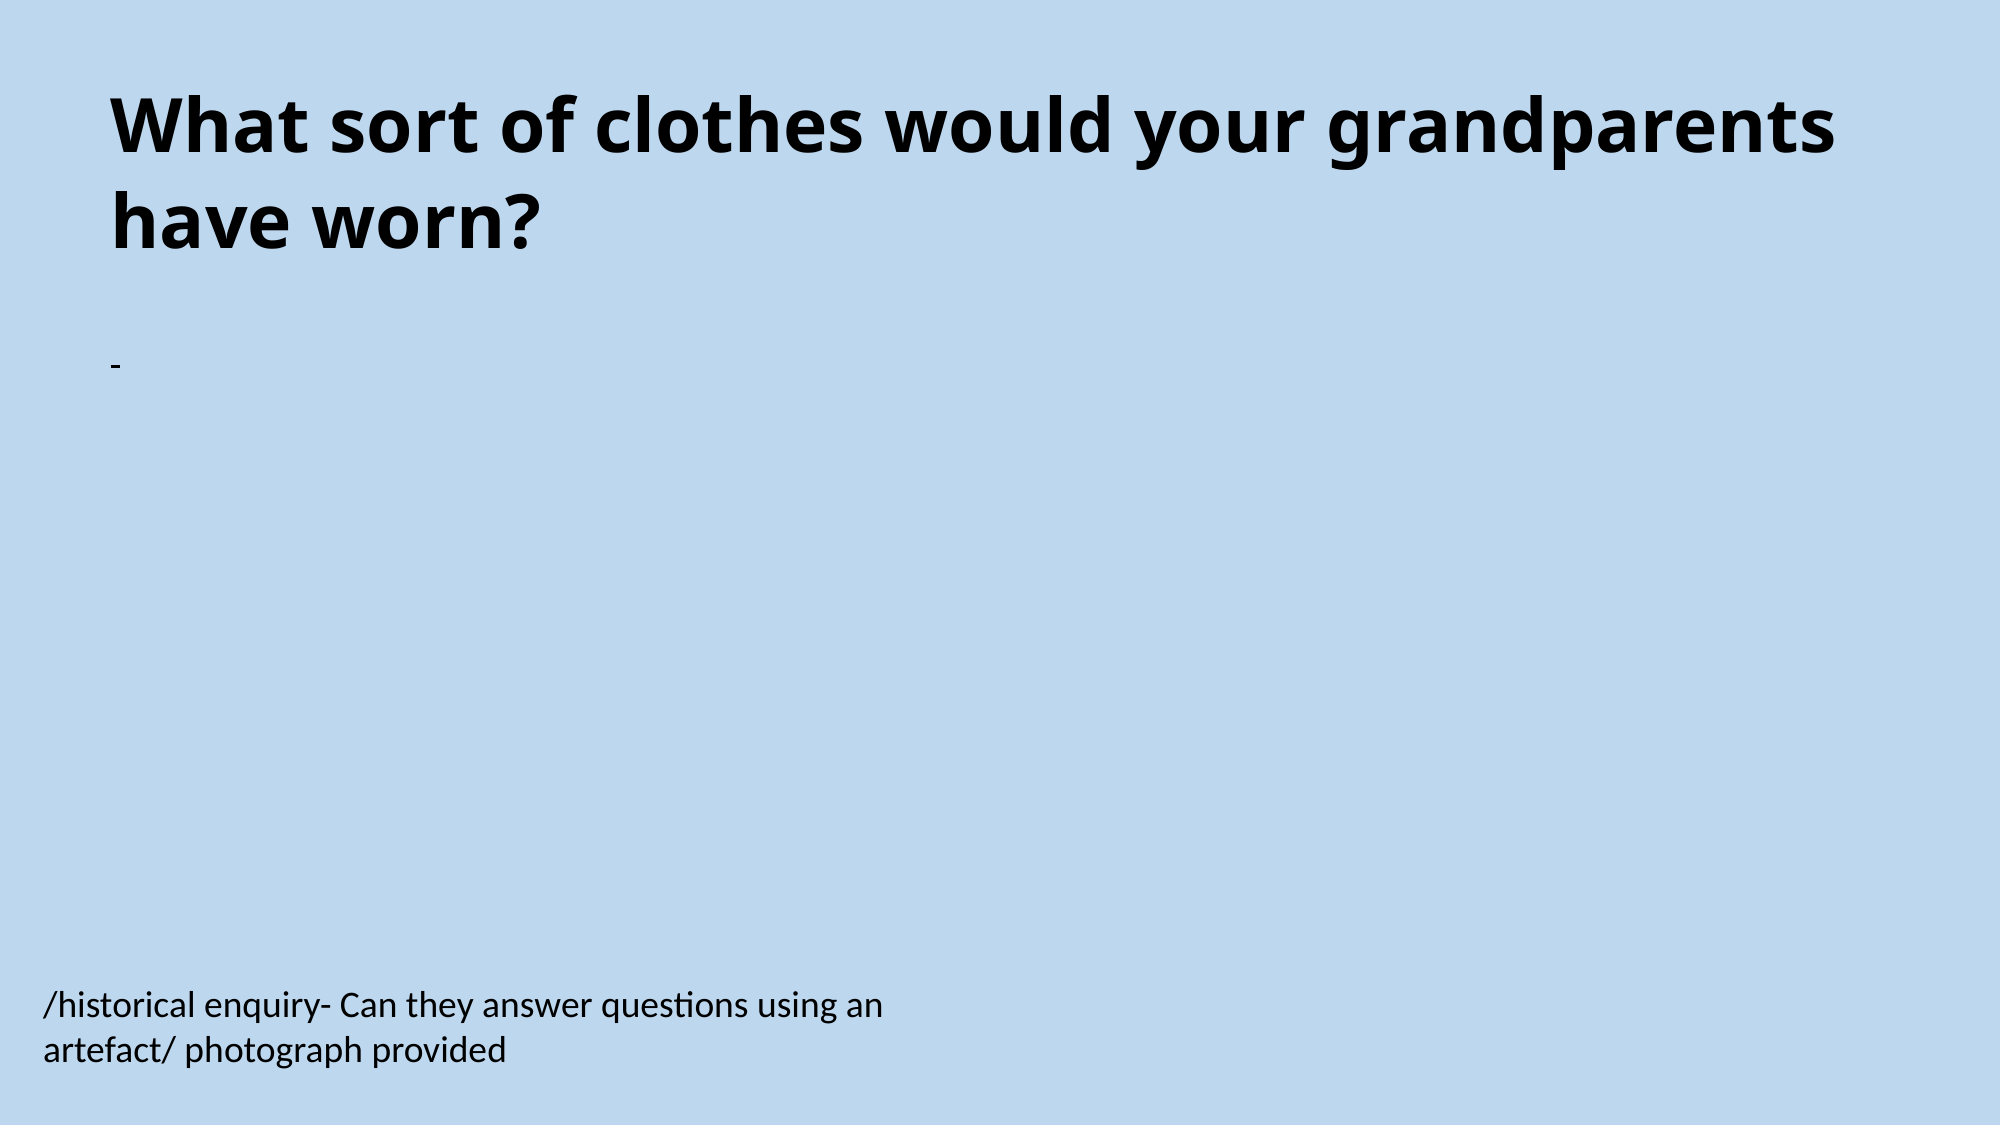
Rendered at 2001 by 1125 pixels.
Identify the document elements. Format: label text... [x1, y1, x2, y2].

text_box /historical enquiry- Can they answer questions using an artefact/ photograph provided [28, 972, 1029, 1078]
text_box What sort of clothes would your grandparents have worn? [95, 0, 1961, 378]
